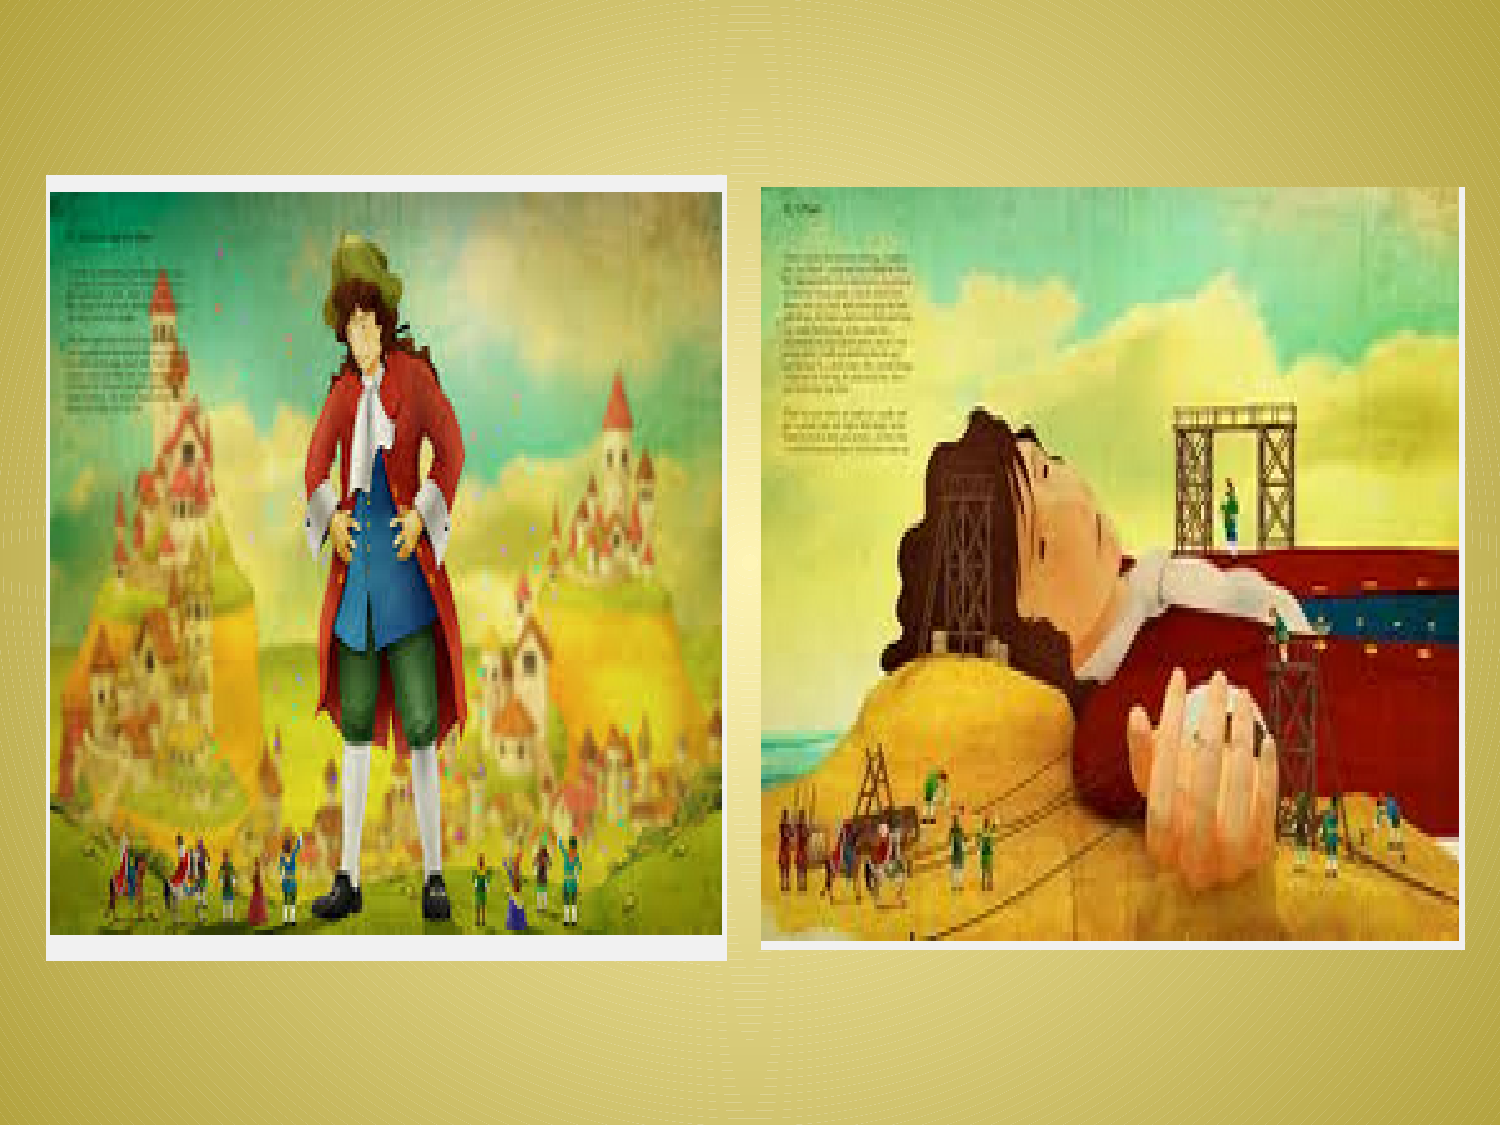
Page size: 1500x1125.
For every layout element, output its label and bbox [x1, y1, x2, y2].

picture [761, 187, 1465, 950]
picture [46, 175, 727, 962]
